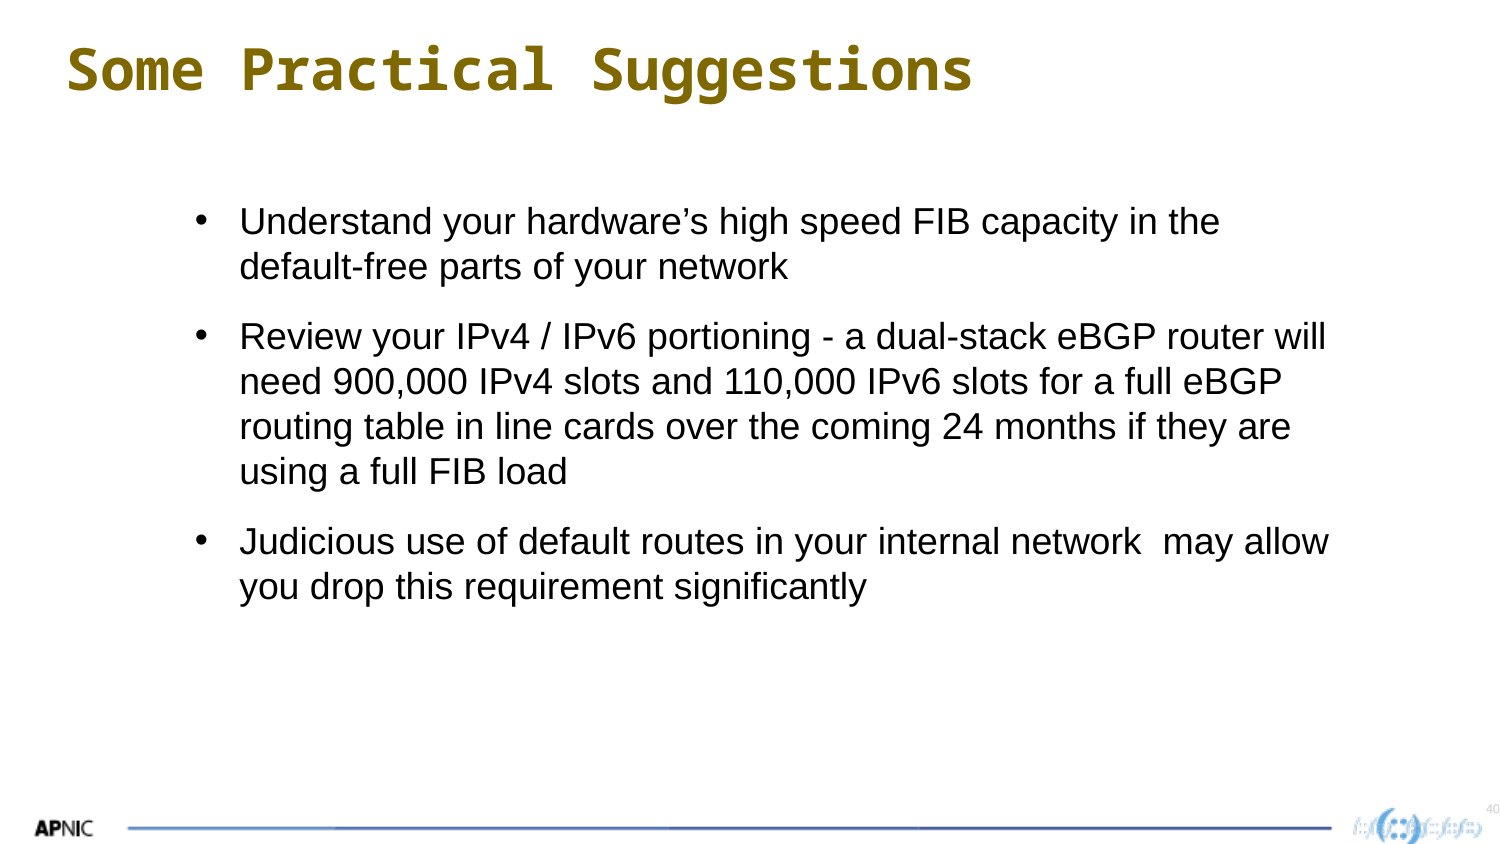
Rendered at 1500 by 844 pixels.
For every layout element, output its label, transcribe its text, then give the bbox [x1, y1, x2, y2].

list Understand your hardware’s high speed FIB capacity in the default-free parts of your network Review your IPv4 / IPv6 portioning - a dual-stack eBGP router will need 900,000 IPv4 slots and 110,000 IPv6 slots for a full eBGP routing table in line cards over the coming 24 months if they are using a full FIB load Judicious use of default routes in your internal network may allow you drop this requirement significantly [194, 196, 1341, 759]
title Some Practical Suggestions [64, 0, 1436, 138]
